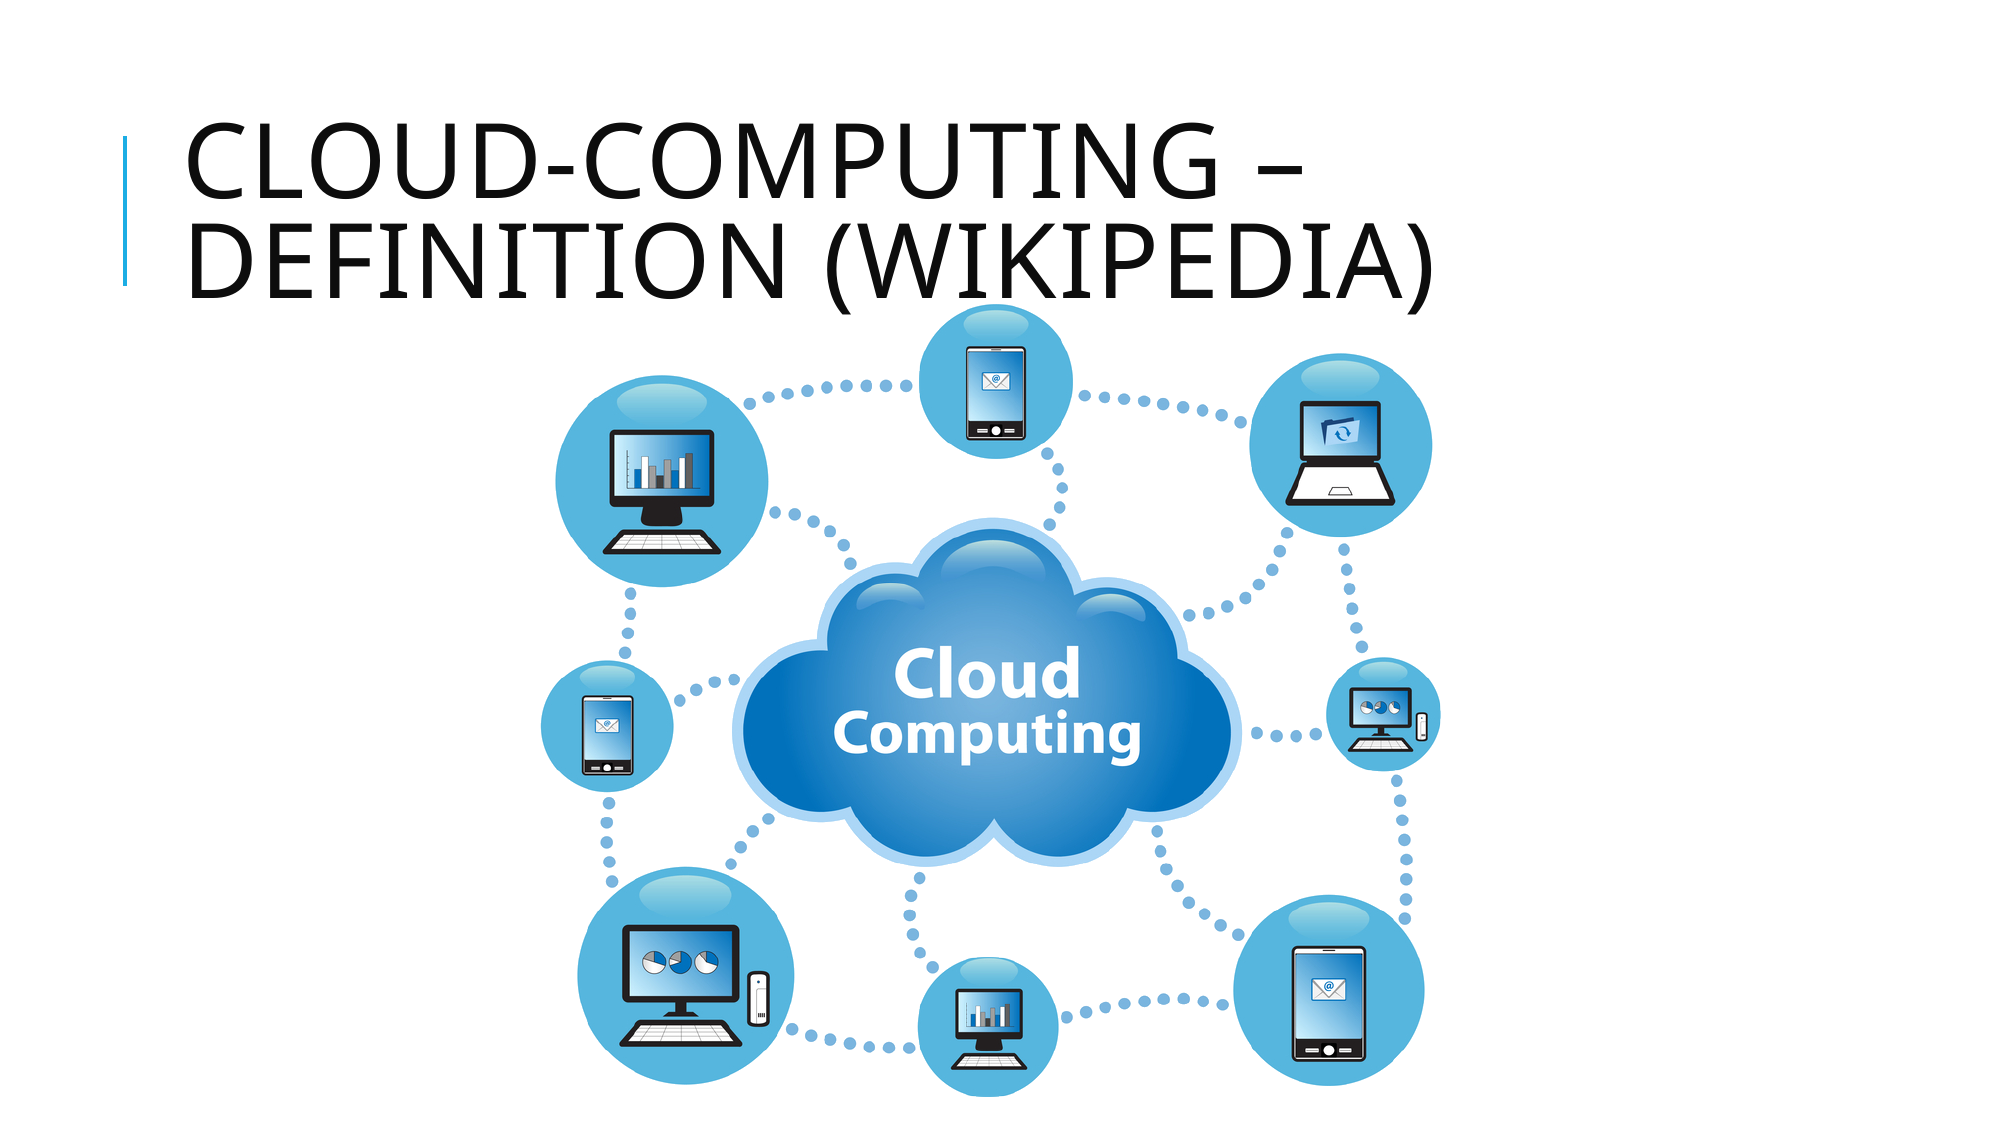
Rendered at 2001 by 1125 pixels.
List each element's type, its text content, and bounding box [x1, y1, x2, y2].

title Cloud-Computing – Definition (Wikipedia) [168, 96, 1763, 342]
picture [540, 303, 1441, 1097]
